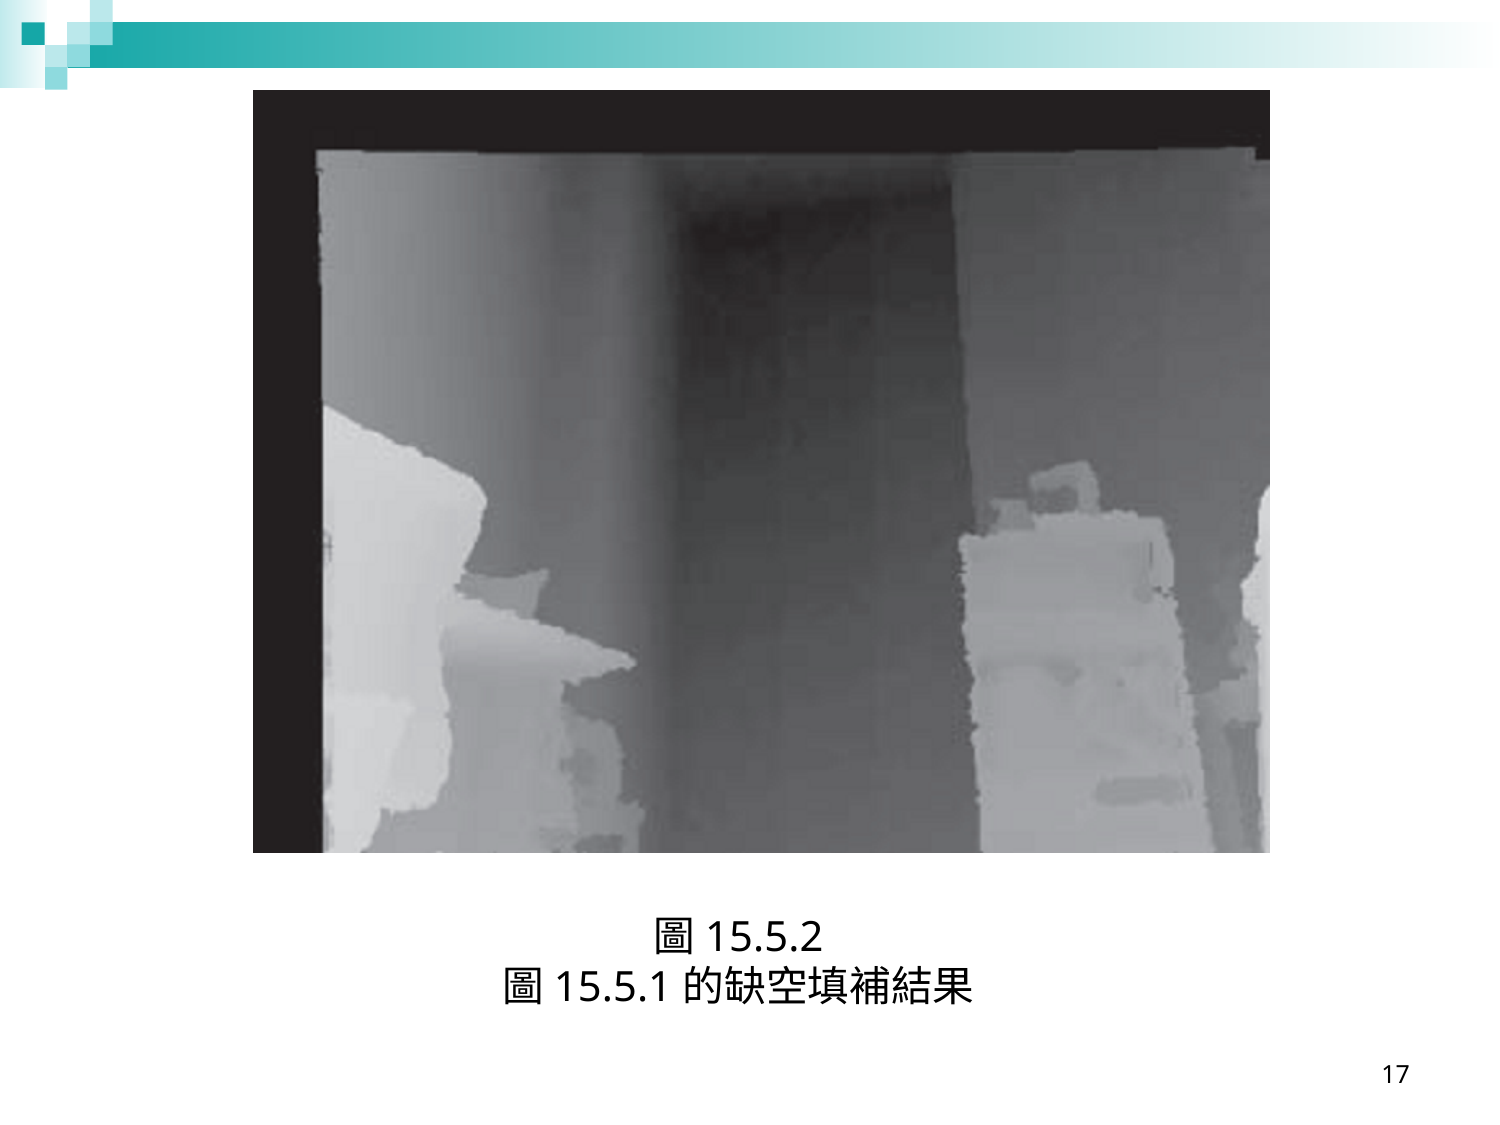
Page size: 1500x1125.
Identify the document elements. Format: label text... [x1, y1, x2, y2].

slide_number 17 [1074, 1024, 1426, 1101]
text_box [253, 89, 1270, 1063]
